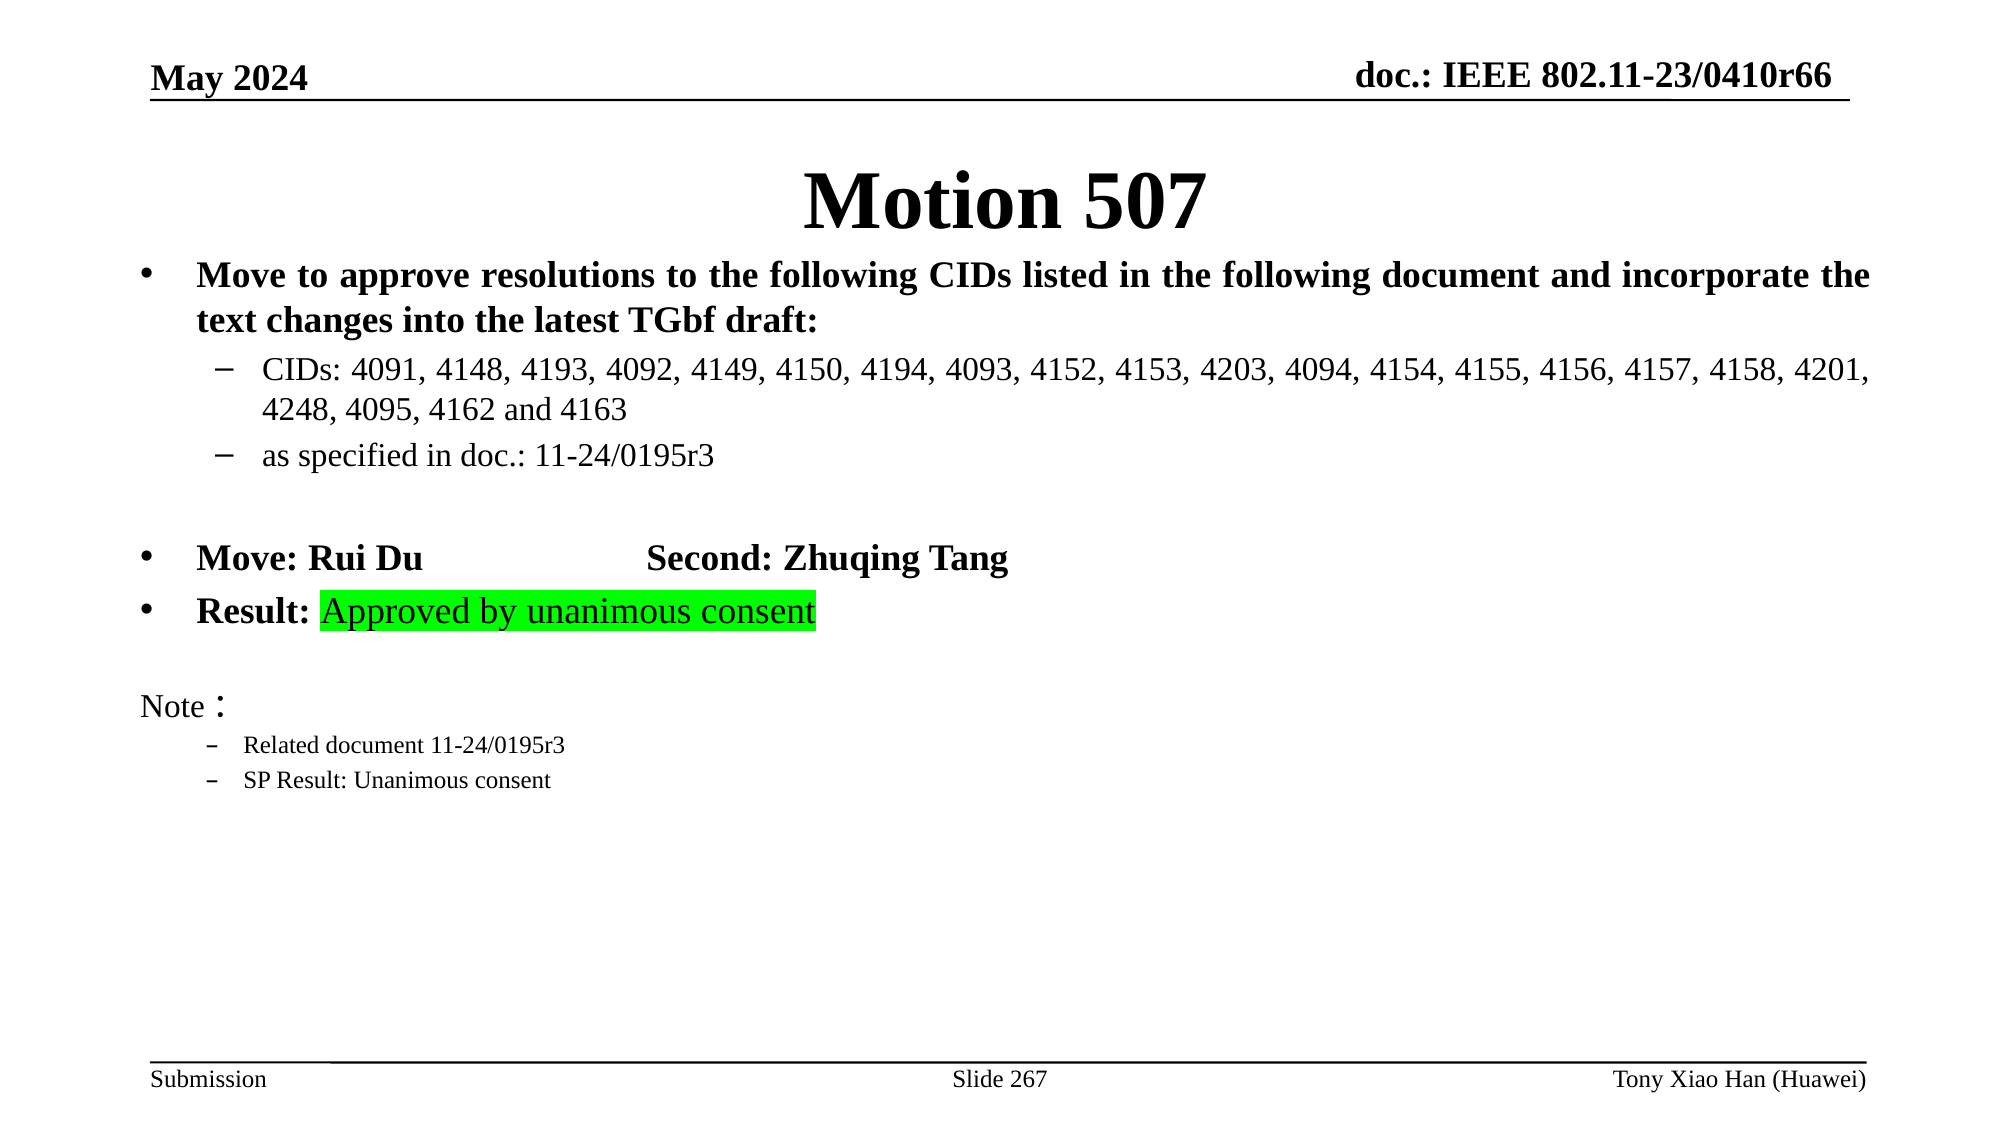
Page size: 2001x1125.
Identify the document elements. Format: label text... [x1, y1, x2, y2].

text_box Move to approve resolutions to the following CIDs listed in the following document and incorporate the text changes into the latest TGbf draft: CIDs: 4091, 4148, 4193, 4092, 4149, 4150, 4194, 4093, 4152, 4153, 4203, 4094, 4154, 4155, 4156, 4157, 4158, 4201, 4248, 4095, 4162 and 4163 as specified in doc.: 11-24/0195r3 Move: Rui Du Second: Zhuqing Tang Result: Approved by unanimous consent Note： Related document 11-24/0195r3 SP Result: Unanimous consent [125, 212, 1888, 988]
text_box Motion 507 [368, 137, 1644, 212]
